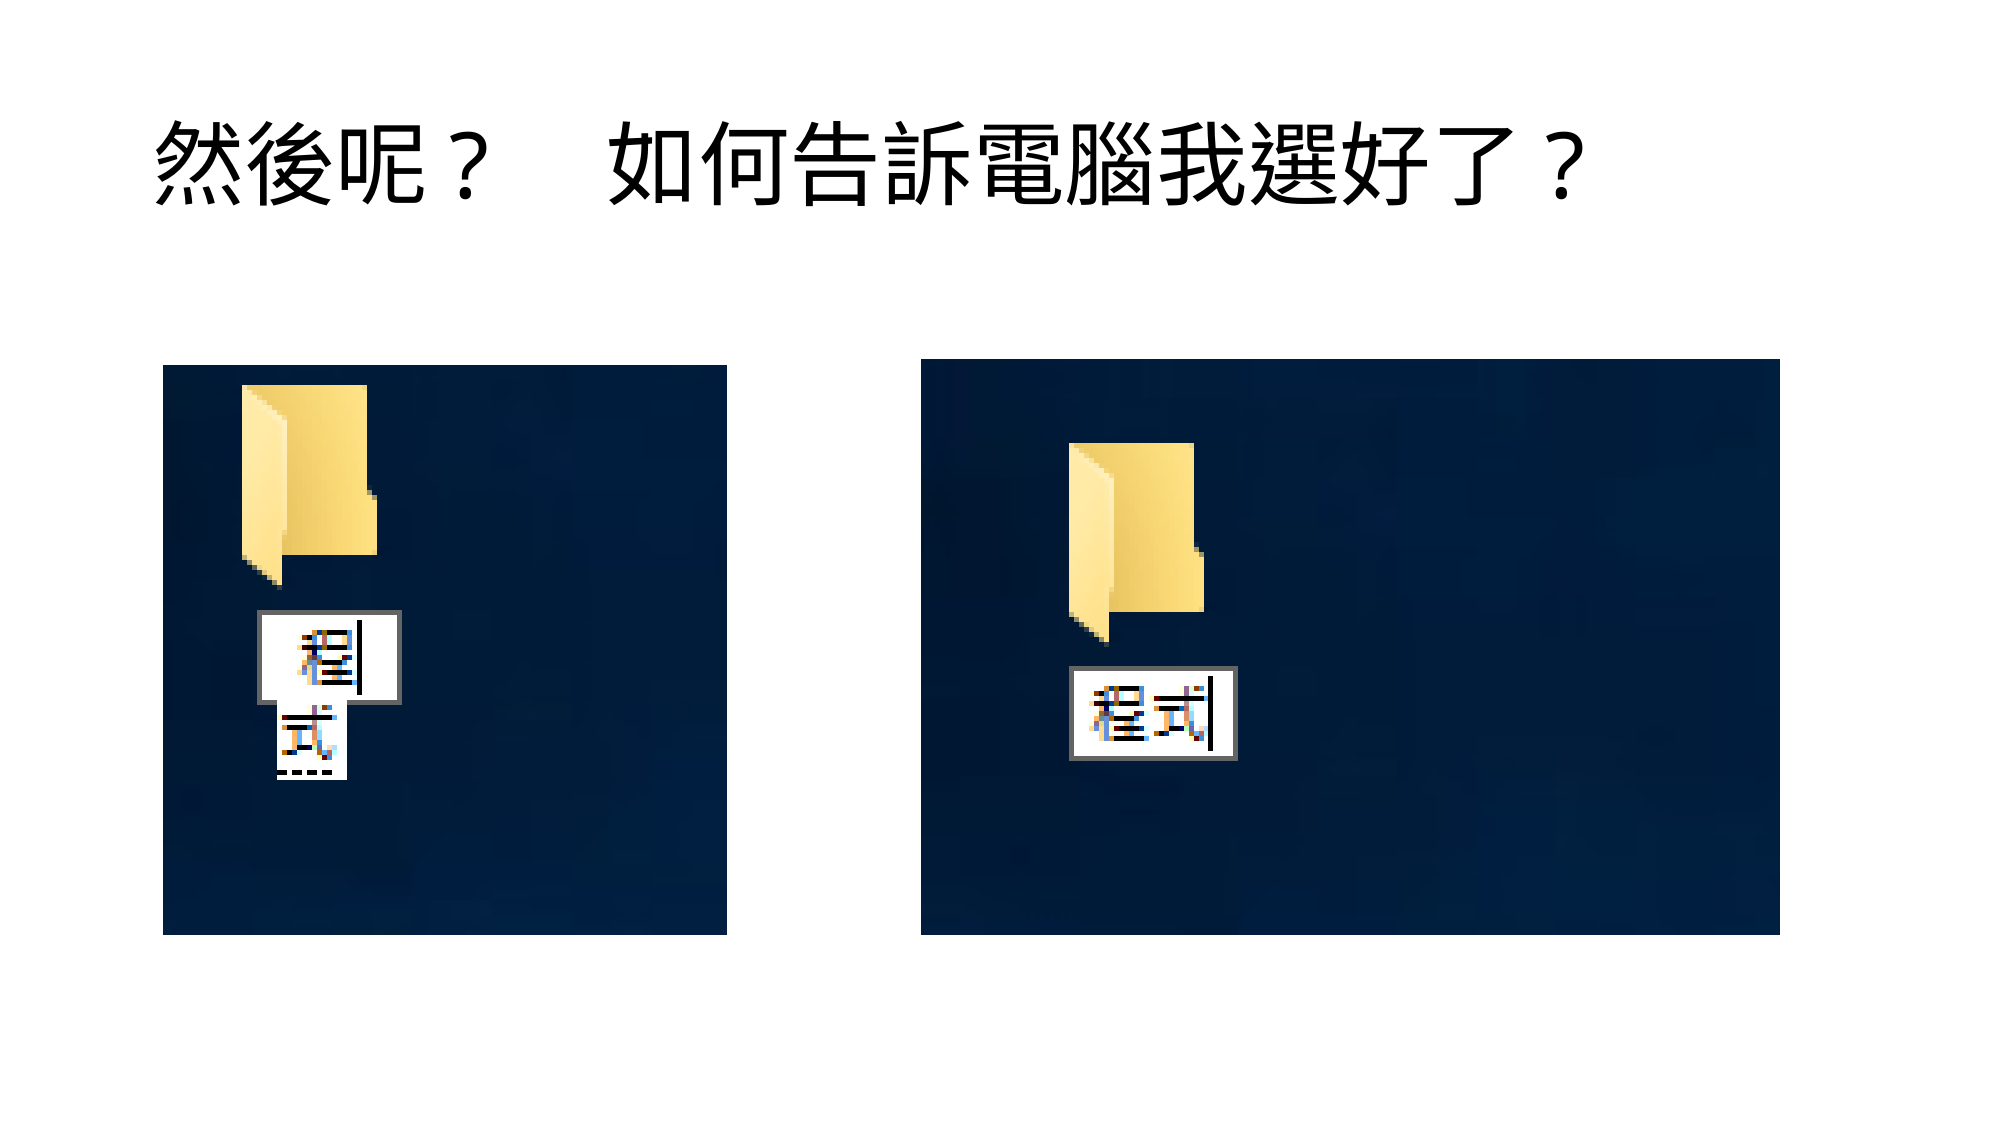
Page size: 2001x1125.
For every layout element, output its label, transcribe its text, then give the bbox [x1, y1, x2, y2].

picture [921, 359, 1780, 935]
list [163, 365, 728, 935]
title 然後呢? 如何告訴電腦我選好了? [137, 59, 1863, 278]
